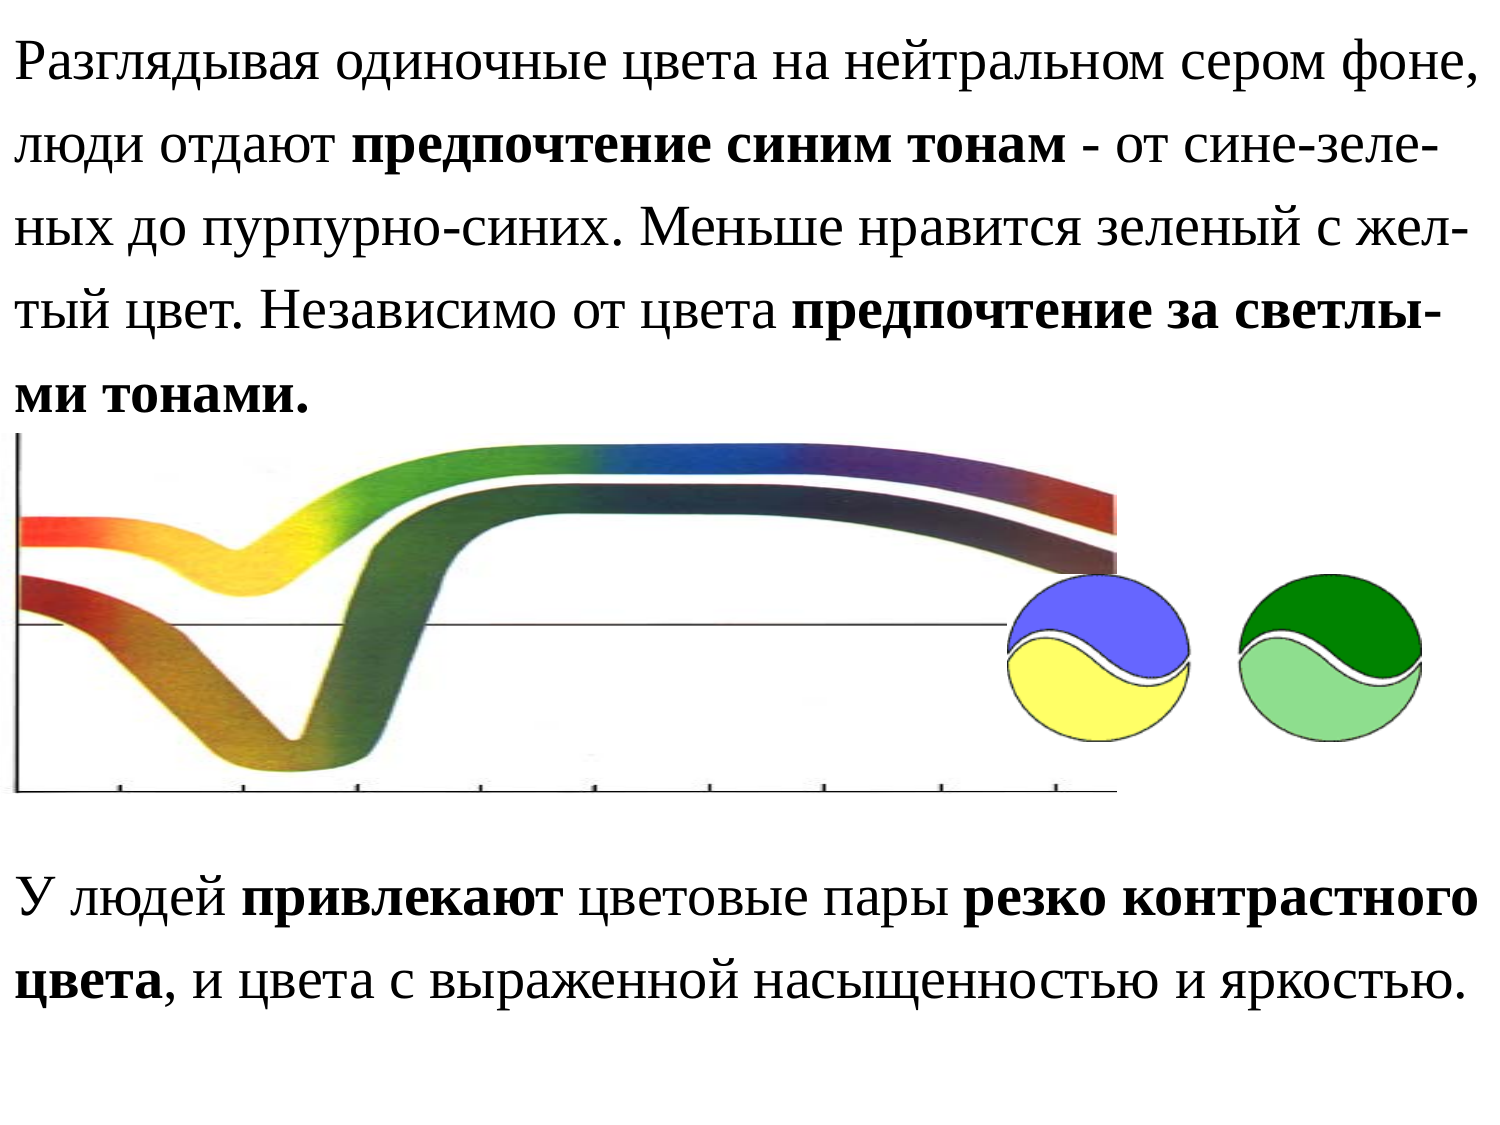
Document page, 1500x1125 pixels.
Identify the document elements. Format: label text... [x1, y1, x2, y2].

picture [0, 433, 1422, 799]
text_box Разглядывая одиночные цвета на нейтральном сером фоне, люди отдают предпочтение синим тонам - от сине-зеле-ных до пурпурно-синих. Меньше нравится зеленый с жел-тый цвет. Независимо от цвета предпочтение за светлы-ми тонами. [0, 0, 1500, 432]
text_box У людей привлекают цветовые пары резко контрастного цвета, и цвета с выраженной насыщенностью и яркостью. [0, 836, 1500, 1018]
